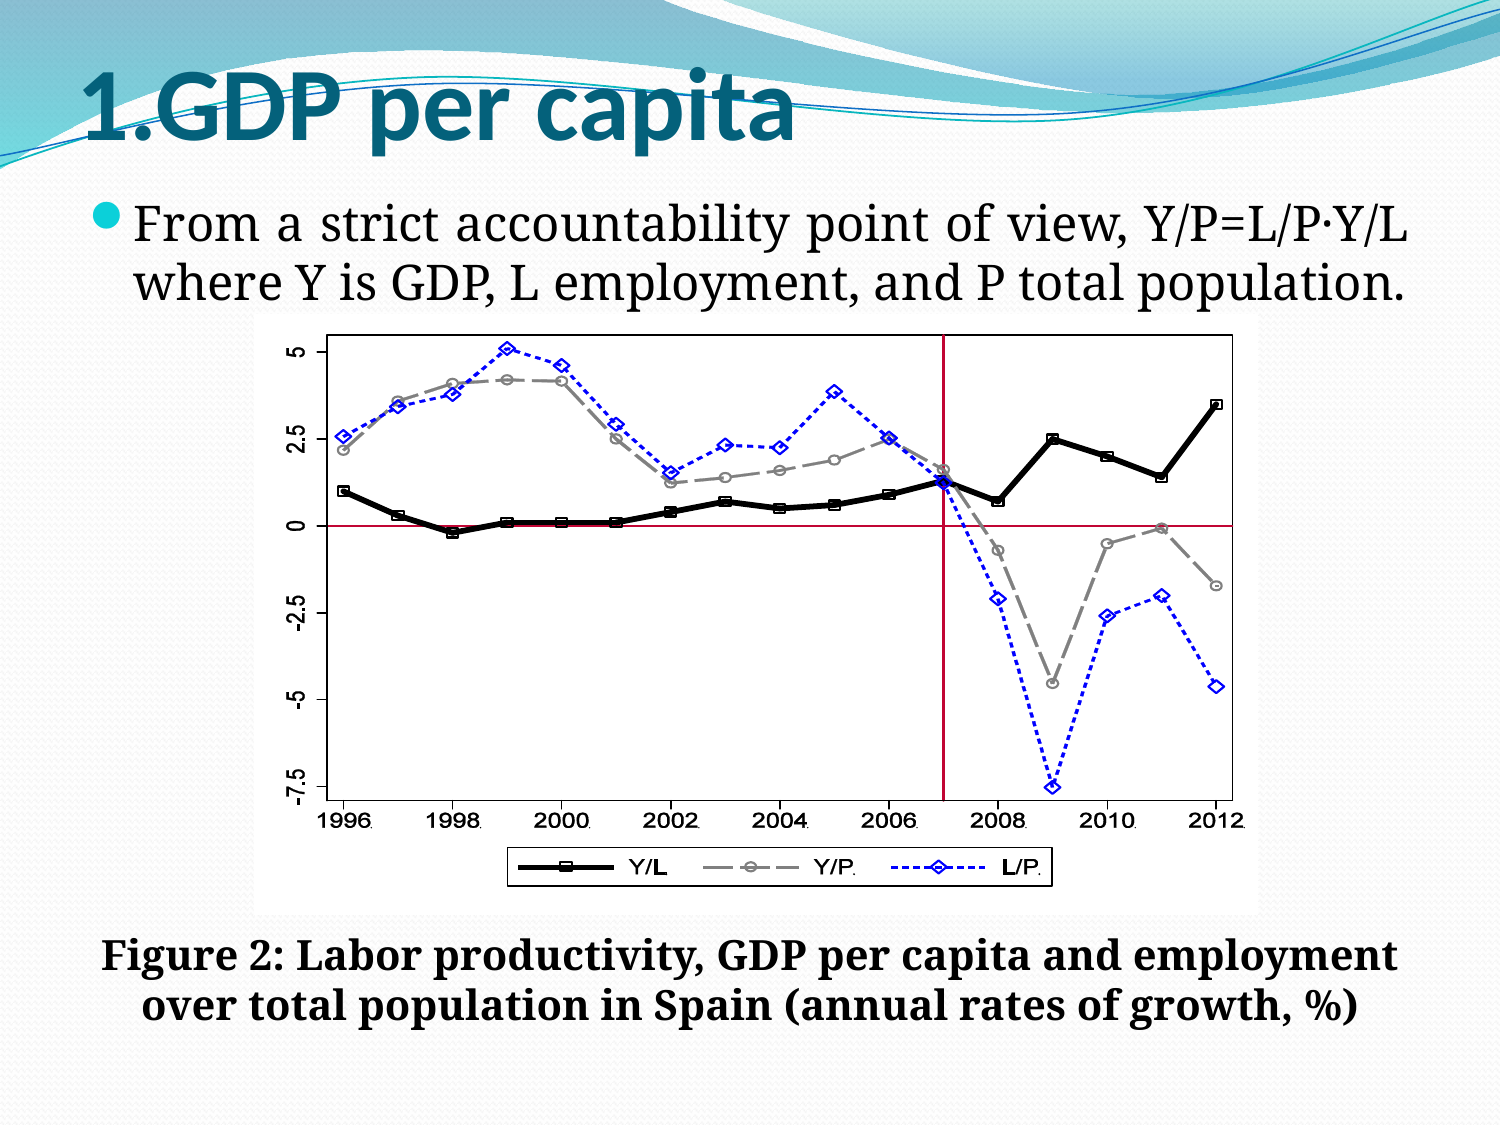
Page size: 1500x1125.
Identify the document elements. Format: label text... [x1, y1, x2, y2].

picture [253, 314, 1259, 915]
title 1.GDP per capita [76, 19, 1427, 161]
list From a strict accountability point of view, Y/P=L/P·Y/L where Y is GDP, L employment, and P total population. Source: OECD Statistics Figure 2: Labor productivity, GDP per capita and employment over total population in Spain (annual rates of growth, %) [75, 184, 1425, 1094]
table_cell (0,003) [246, 315, 1264, 927]
